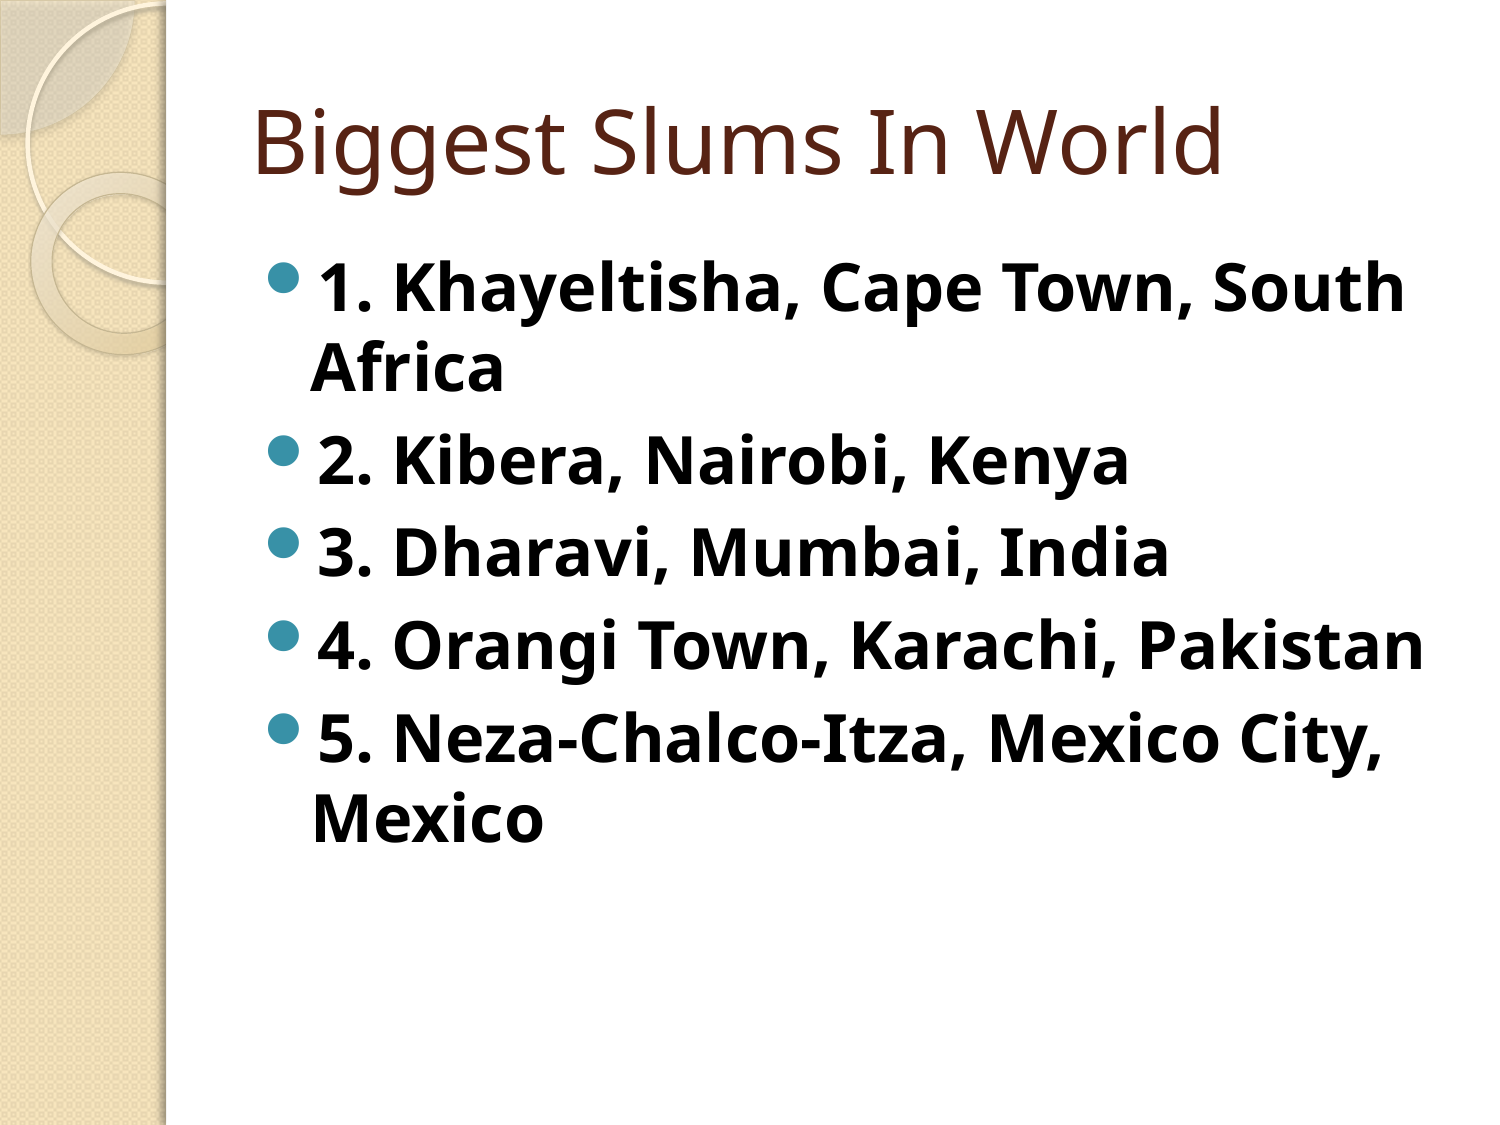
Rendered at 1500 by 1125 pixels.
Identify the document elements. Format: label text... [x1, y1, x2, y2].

title Biggest Slums In World [235, 45, 1466, 233]
list 1. Khayeltisha, Cape Town, South Africa 2. Kibera, Nairobi, Kenya 3. Dharavi, Mumbai, India 4. Orangi Town, Karachi, Pakistan 5. Neza-Chalco-Itza, Mexico City, Mexico [235, 237, 1466, 1025]
